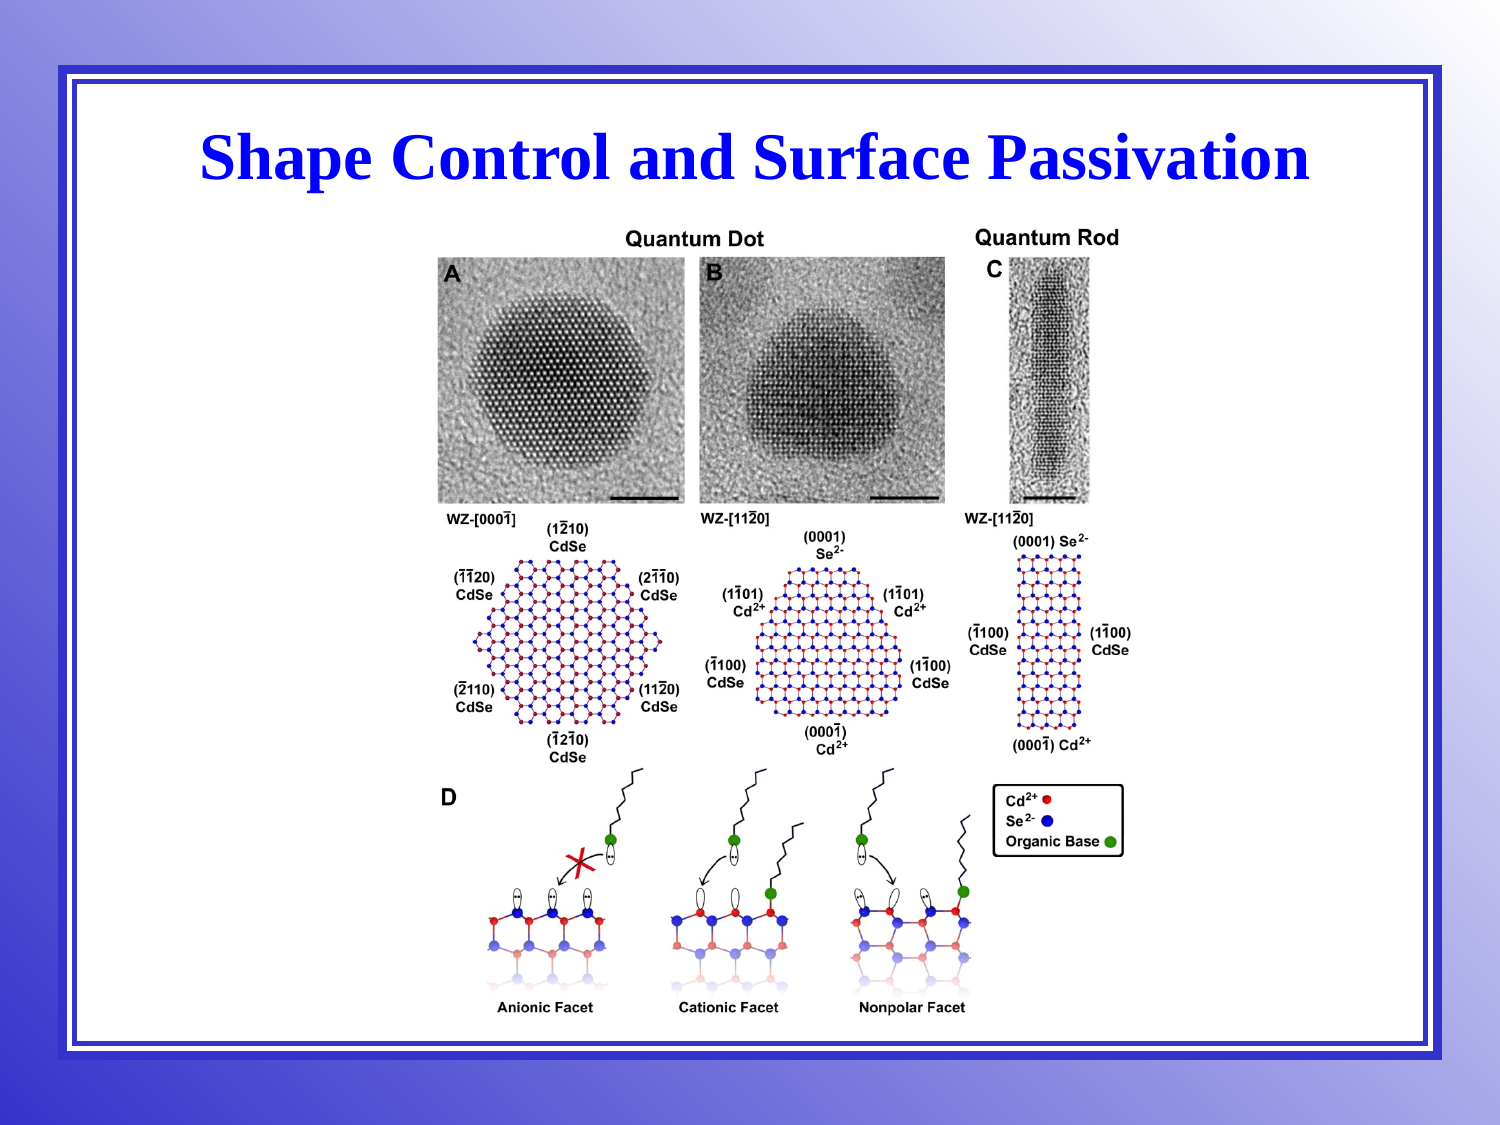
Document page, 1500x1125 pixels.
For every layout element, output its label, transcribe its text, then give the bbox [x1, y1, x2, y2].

text_box Shape Control and Surface Passivation [80, 37, 1431, 188]
picture [422, 216, 1153, 1021]
